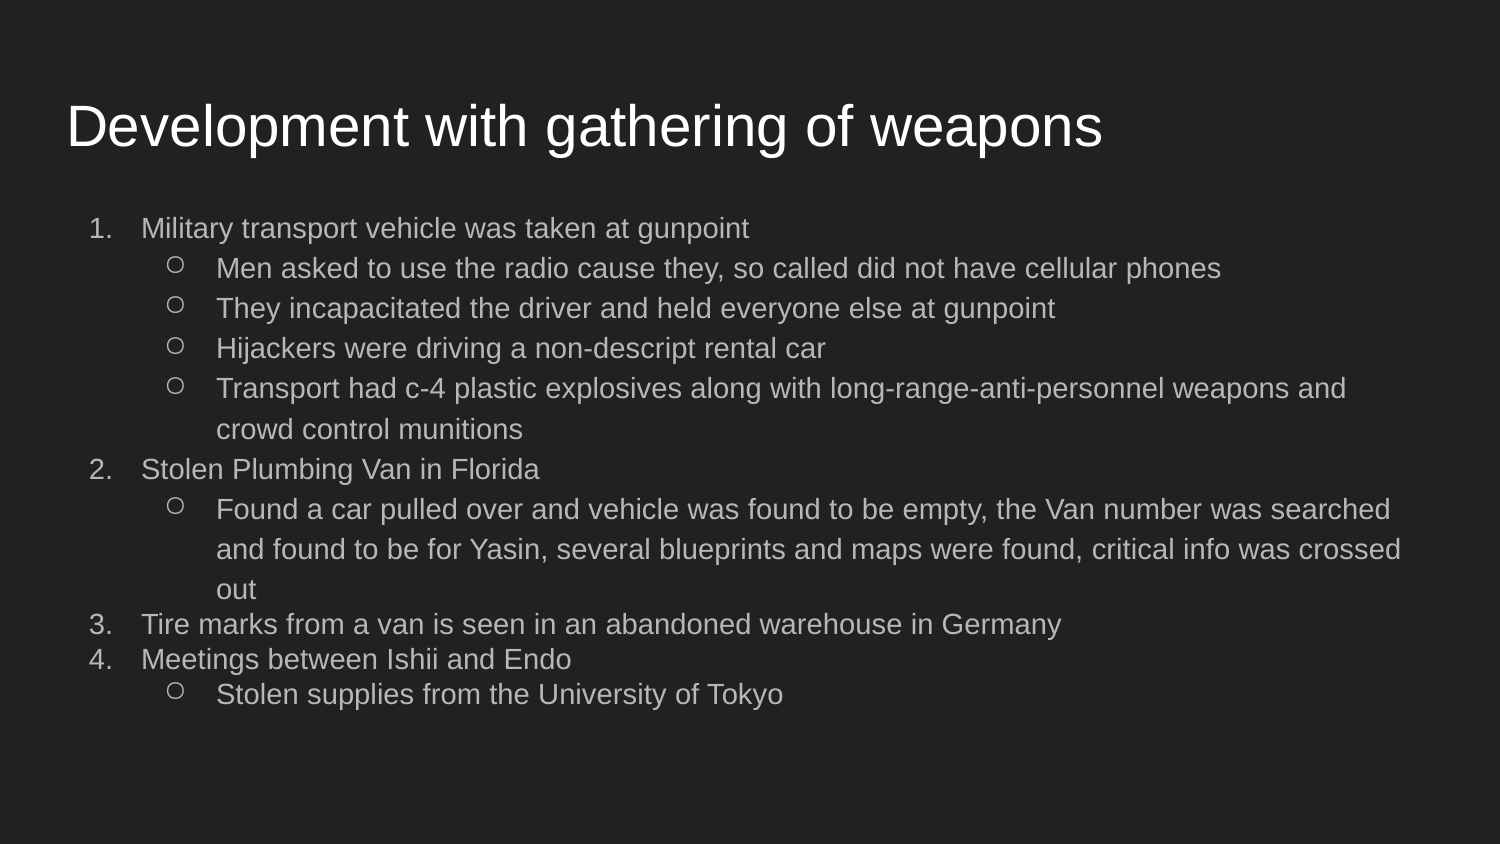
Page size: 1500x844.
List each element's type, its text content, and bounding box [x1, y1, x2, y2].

title Development with gathering of weapons [51, 72, 1449, 167]
list Military transport vehicle was taken at gunpoint Men asked to use the radio cause they, so called did not have cellular phones They incapacitated the driver and held everyone else at gunpoint Hijackers were driving a non-descript rental car Transport had c-4 plastic explosives along with long-range-anti-personnel weapons and crowd control munitions Stolen Plumbing Van in Florida Found a car pulled over and vehicle was found to be empty, the Van number was searched and found to be for Yasin, several blueprints and maps were found, critical info was crossed out Tire marks from a van is seen in an abandoned warehouse in Germany Meetings between Ishii and Endo Stolen supplies from the University of Tokyo [51, 189, 1449, 750]
